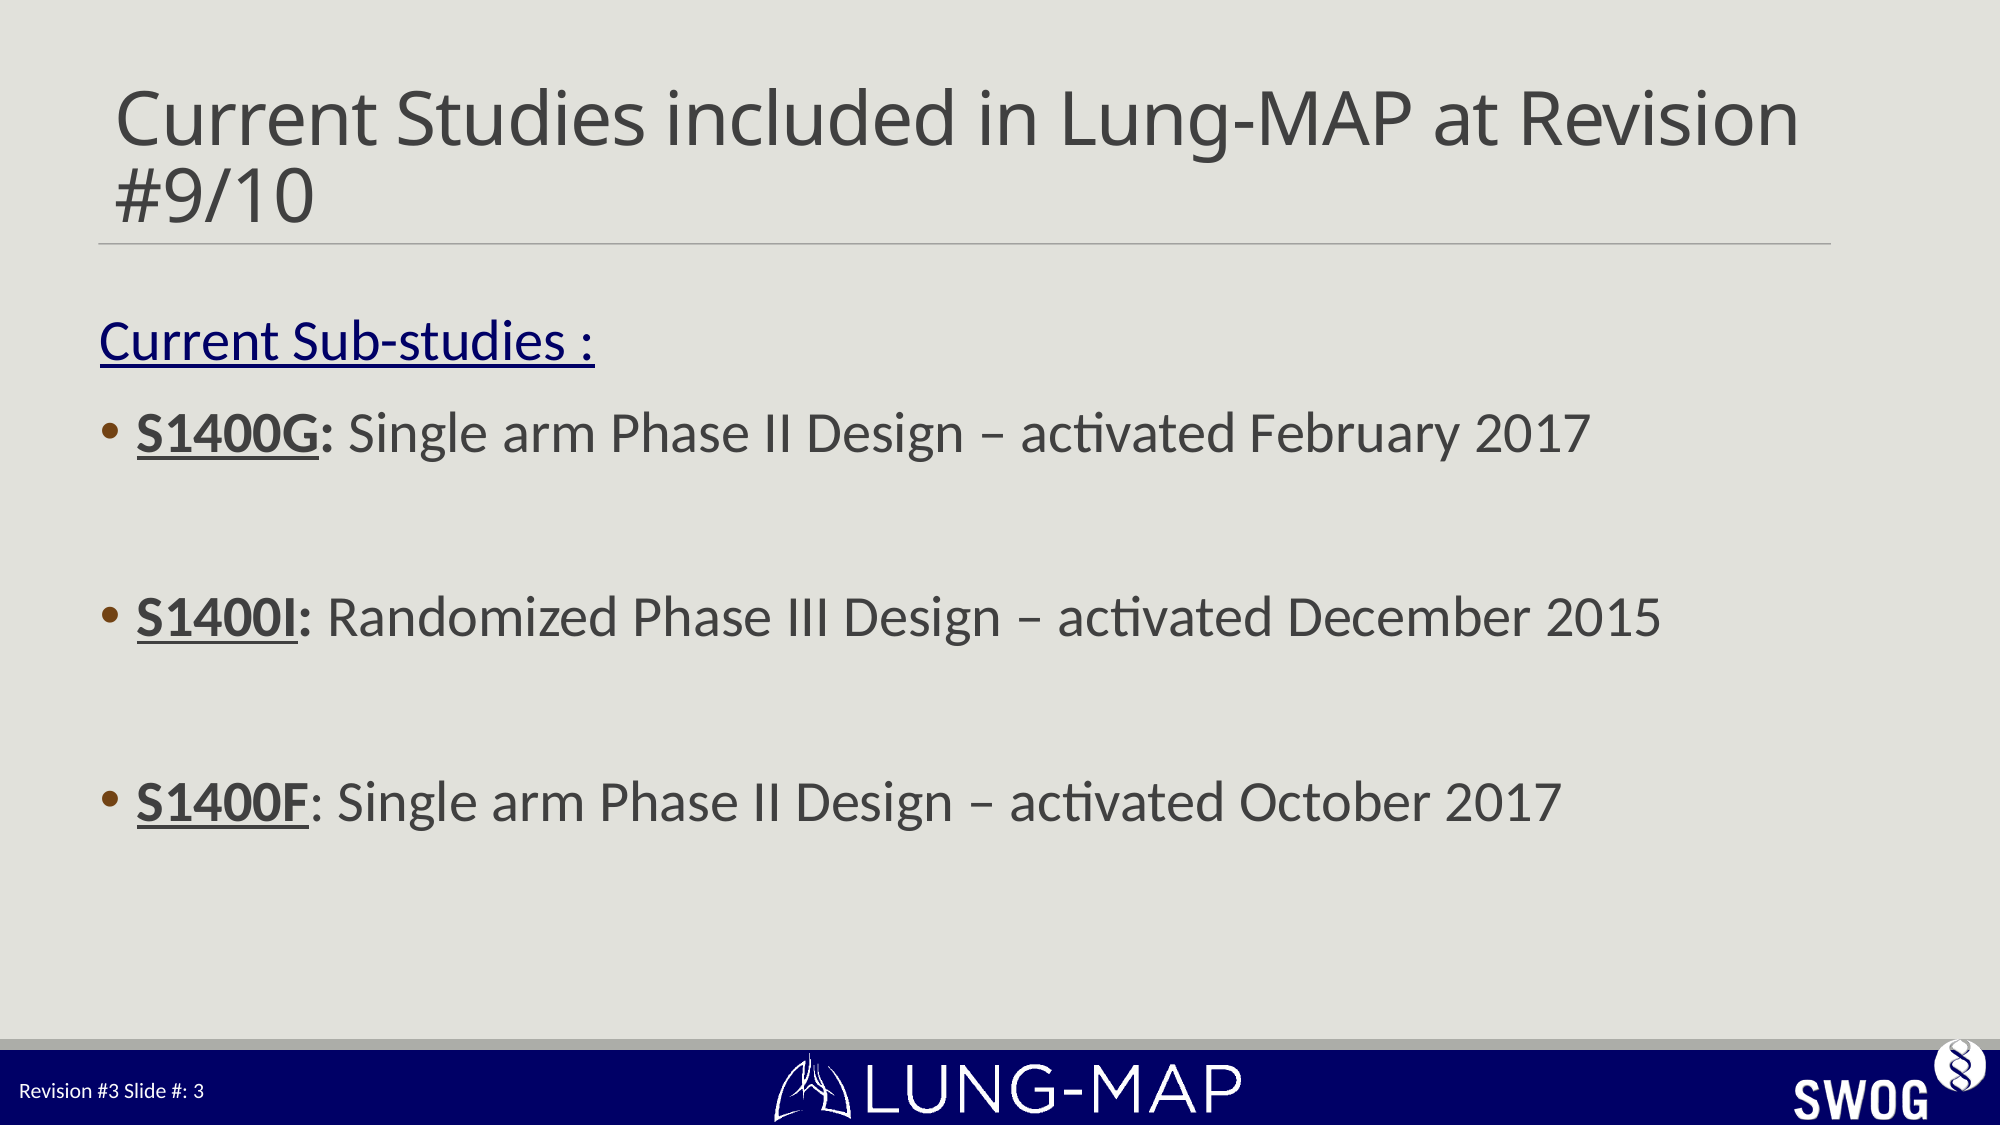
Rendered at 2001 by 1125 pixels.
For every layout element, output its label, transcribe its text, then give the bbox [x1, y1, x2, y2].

picture [1794, 1039, 1986, 1120]
title Current Studies included in Lung-MAP at Revision #9/10 [99, 5, 1830, 245]
picture [769, 1053, 1241, 1122]
slide_number Revision #3 Slide #: 3 [4, 1059, 239, 1120]
list Current Sub-studies : S1400G: Single arm Phase II Design – activated February 2017 S1400I: Randomized Phase III Design – activated December 2015 S1400F: Single arm Phase II Design – activated October 2017 [99, 302, 1830, 963]
